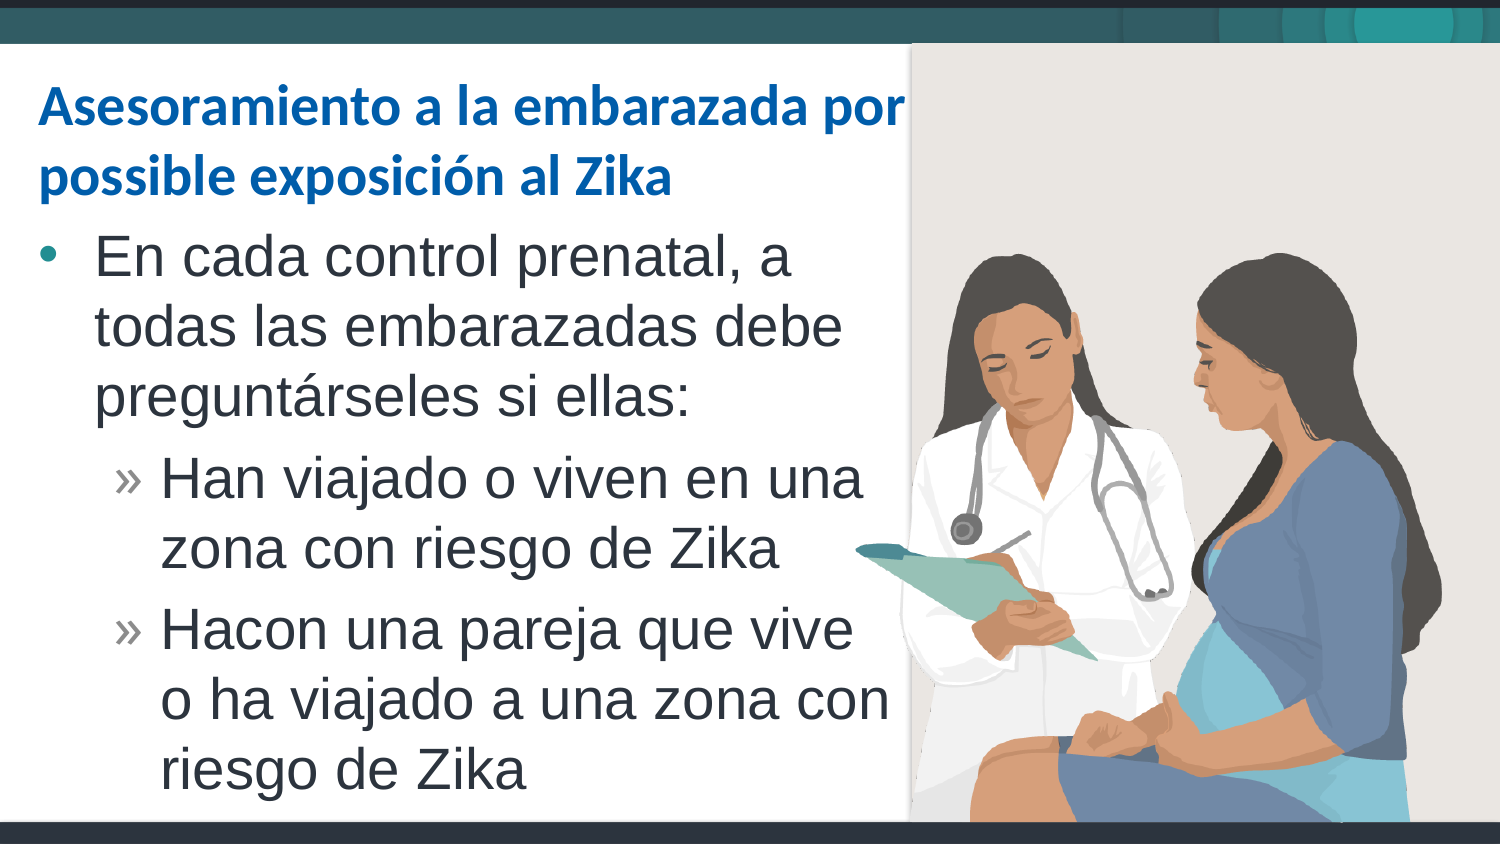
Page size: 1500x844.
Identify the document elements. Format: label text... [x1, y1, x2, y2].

title Asesoramiento a la embarazada por possible exposición al Zika [23, 59, 938, 232]
picture [0, 0, 1500, 44]
list En cada control prenatal, a todas las embarazadas debe preguntárseles si ellas: Han viajado o viven en una zona con riesgo de Zika Hacon una pareja que vive o ha viajado a una zona con riesgo de Zika [23, 232, 919, 802]
picture [854, 252, 1442, 823]
text_box [0, 822, 1500, 844]
